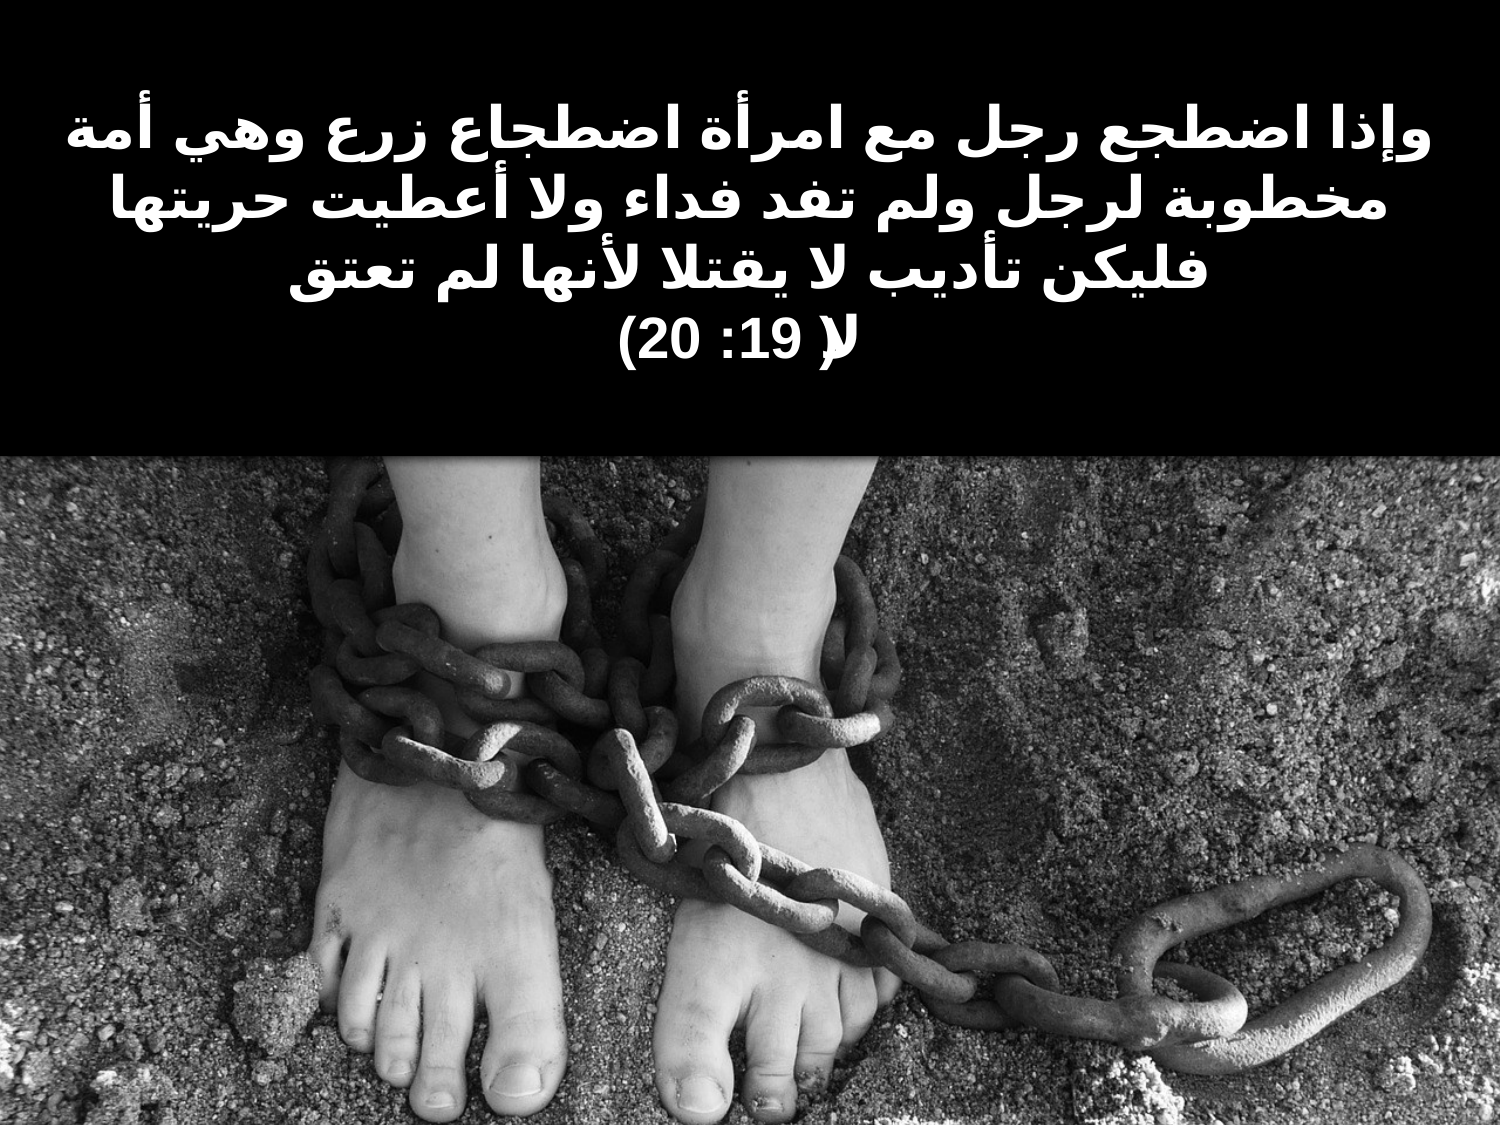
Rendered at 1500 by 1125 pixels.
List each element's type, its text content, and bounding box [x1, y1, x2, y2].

title وإذا اضطجع رجل مع امرأة اضطجاع زرع وهي أمة مخطوبة لرجل ولم تفد فداء ولا أعطيت حريتها فليكن تأديب لا يقتلا لأنها لم تعتق (لا 19: 20) [0, 4, 1500, 391]
picture [0, 391, 1500, 1125]
